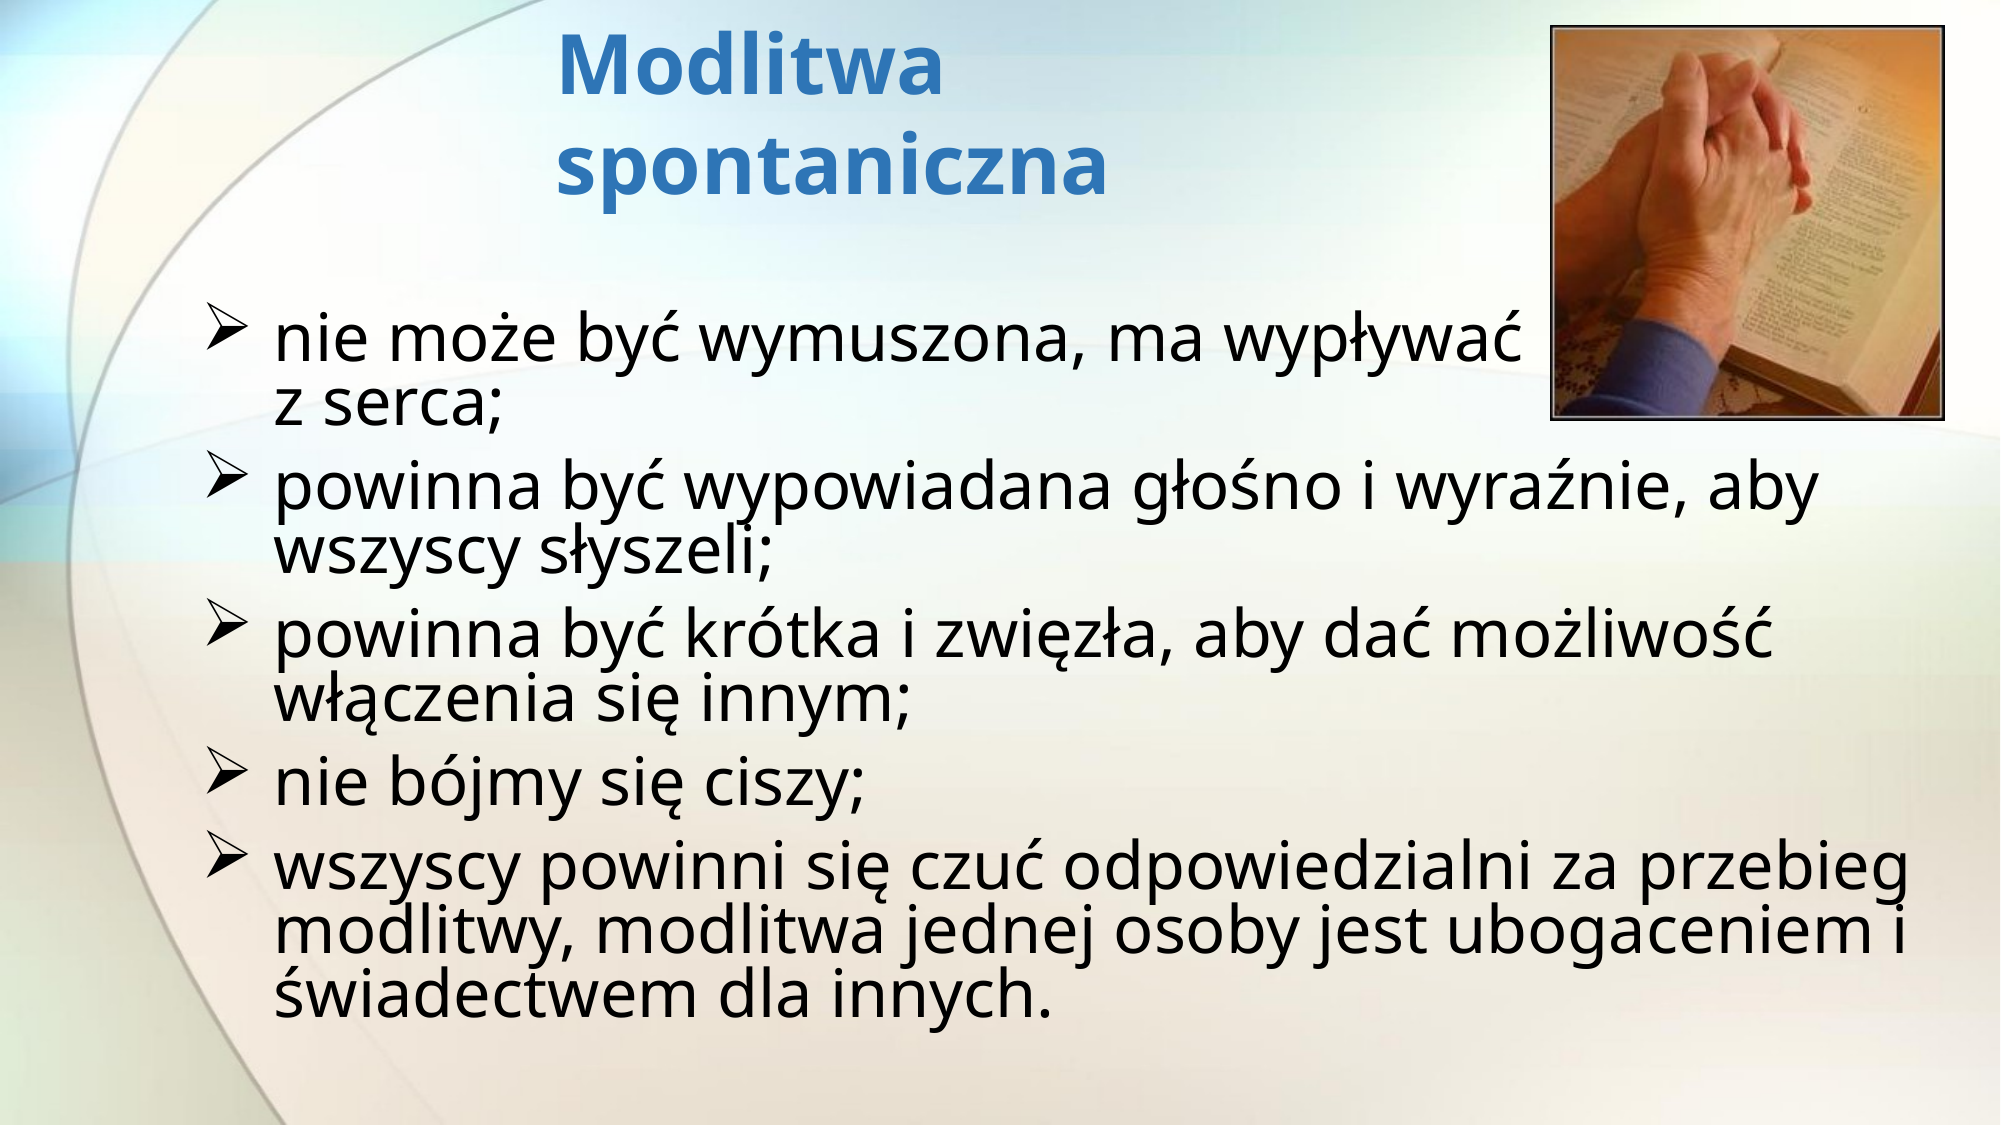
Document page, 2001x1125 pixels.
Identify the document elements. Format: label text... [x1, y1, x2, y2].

title Modlitwa spontaniczna [540, 0, 1500, 223]
list nie może być wymuszona, ma wypływać z serca; powinna być wypowiadana głośno i wyraźnie, aby wszyscy słyszeli; powinna być krótka i zwięzła, aby dać możliwość włączenia się innym; nie bójmy się ciszy; wszyscy powinni się czuć odpowiedzialni za przebieg modlitwy, modlitwa jednej osoby jest ubogaceniem i świadectwem dla innych. [186, 302, 1964, 1125]
picture [0, 0, 2001, 1125]
